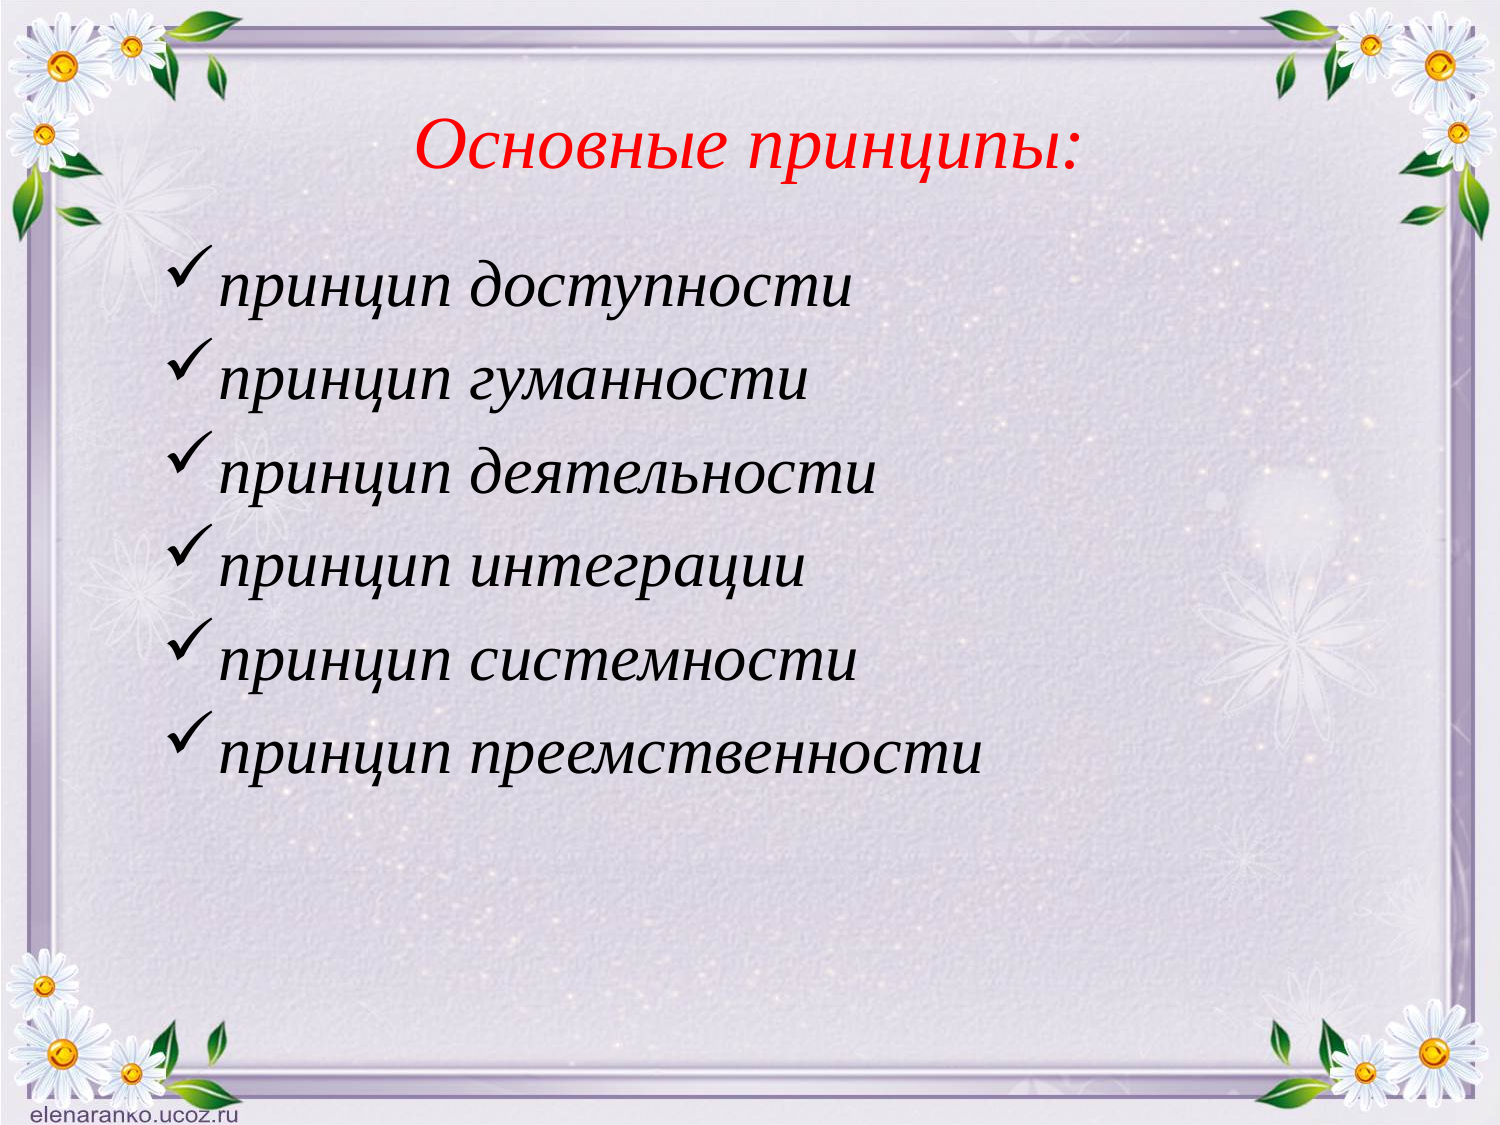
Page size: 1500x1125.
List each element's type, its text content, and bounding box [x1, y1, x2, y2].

picture [0, 0, 1500, 1125]
list принцип доступности принцип гуманности принцип деятельности принцип интеграции принцип системности принцип преемственности [147, 232, 1425, 882]
title Основные принципы: [75, 45, 1425, 233]
